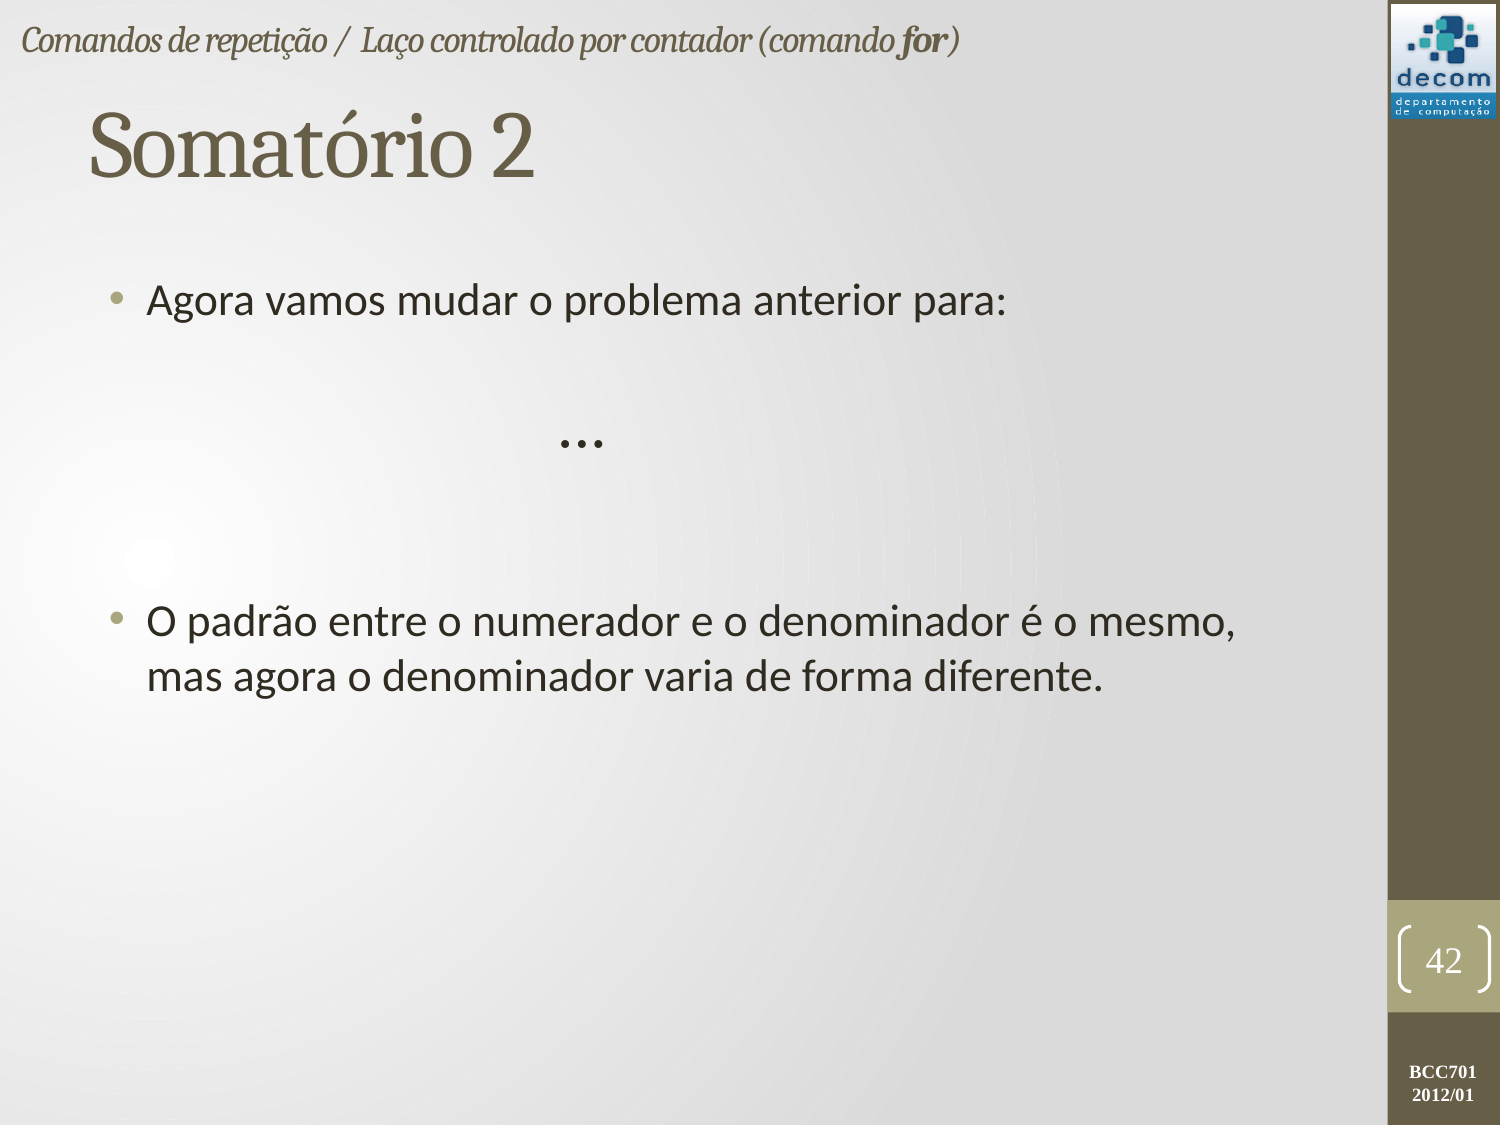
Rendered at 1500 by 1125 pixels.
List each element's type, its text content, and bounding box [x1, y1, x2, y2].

title Somatório 2 [75, 45, 1325, 233]
text_box Comandos de repetição / Laço controlado por contador (comando for) [6, 11, 1255, 63]
list Agora vamos mudar o problema anterior para: O padrão entre o numerador e o denominador é o mesmo, mas agora o denominador varia de forma diferente. [75, 262, 1325, 1050]
picture [1391, 4, 1496, 119]
slide_number 42 [1397, 924, 1492, 994]
